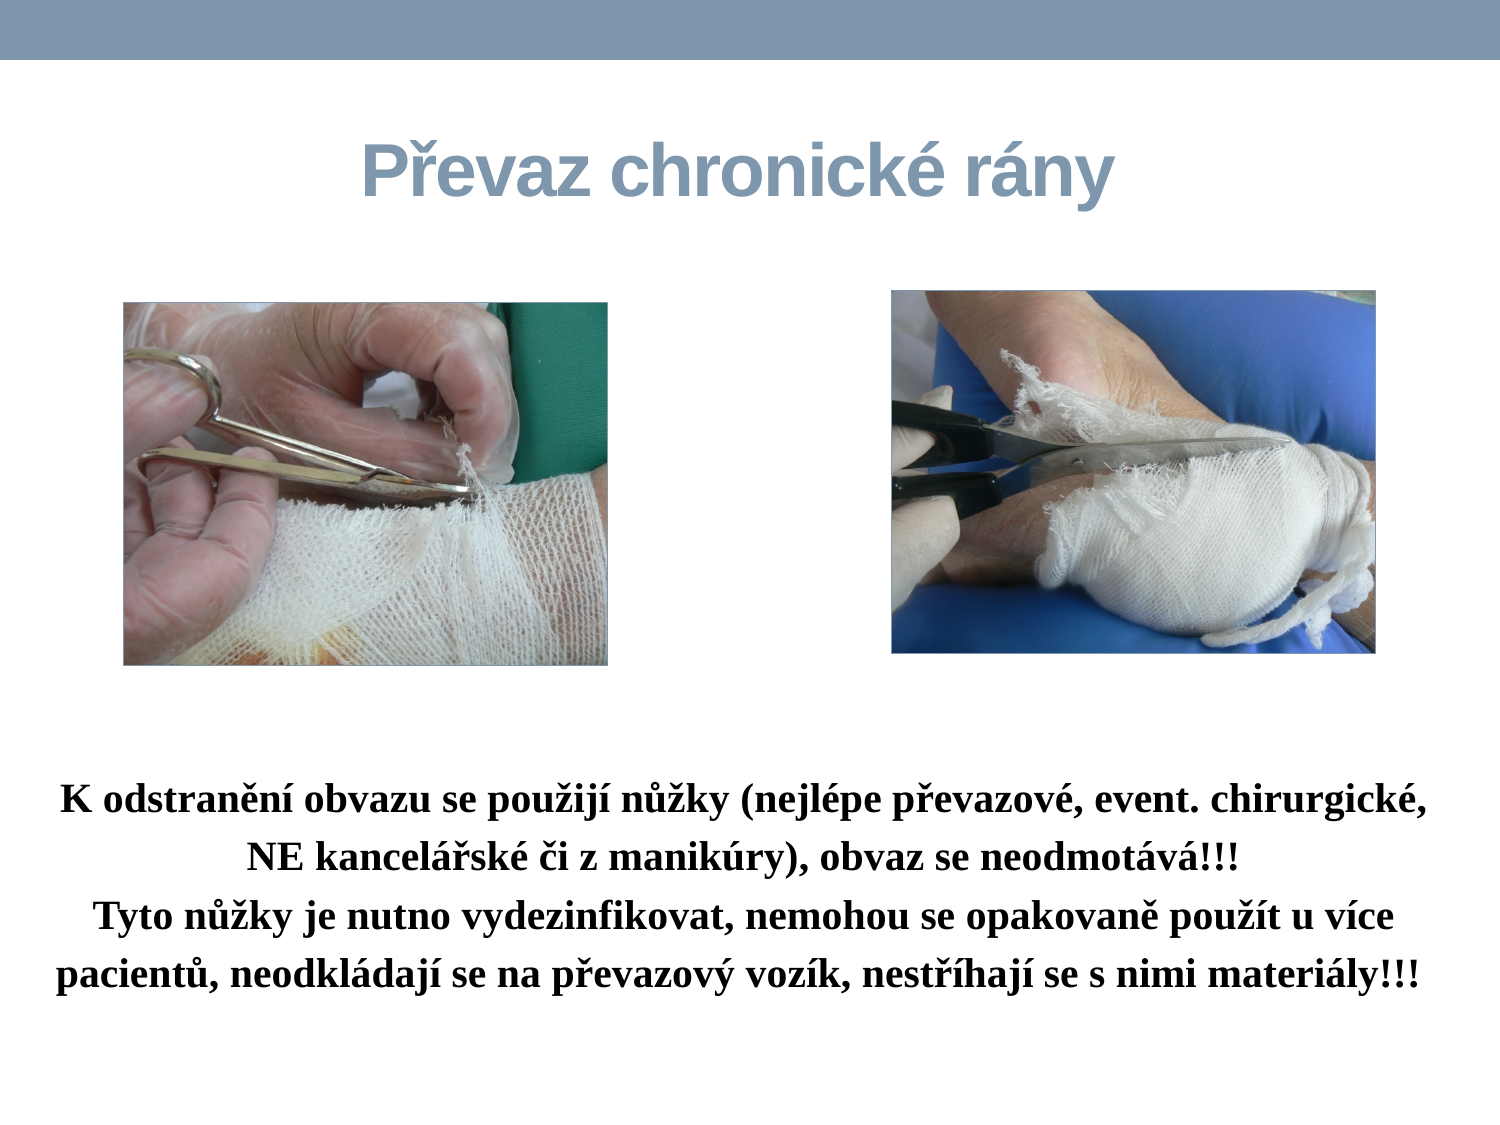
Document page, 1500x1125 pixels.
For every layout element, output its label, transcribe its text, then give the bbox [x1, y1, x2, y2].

title Převaz chronické rány [17, 101, 1459, 232]
list K odstranění obvazu se použijí nůžky (nejlépe převazové, event. chirurgické, NE kancelářské či z manikúry), obvaz se neodmotává!!! Tyto nůžky je nutno vydezinfikovat, nemohou se opakovaně použít u více pacientů, neodkládají se na převazový vozík, nestříhají se s nimi materiály!!! [29, 763, 1460, 1091]
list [123, 302, 608, 666]
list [891, 290, 1376, 654]
